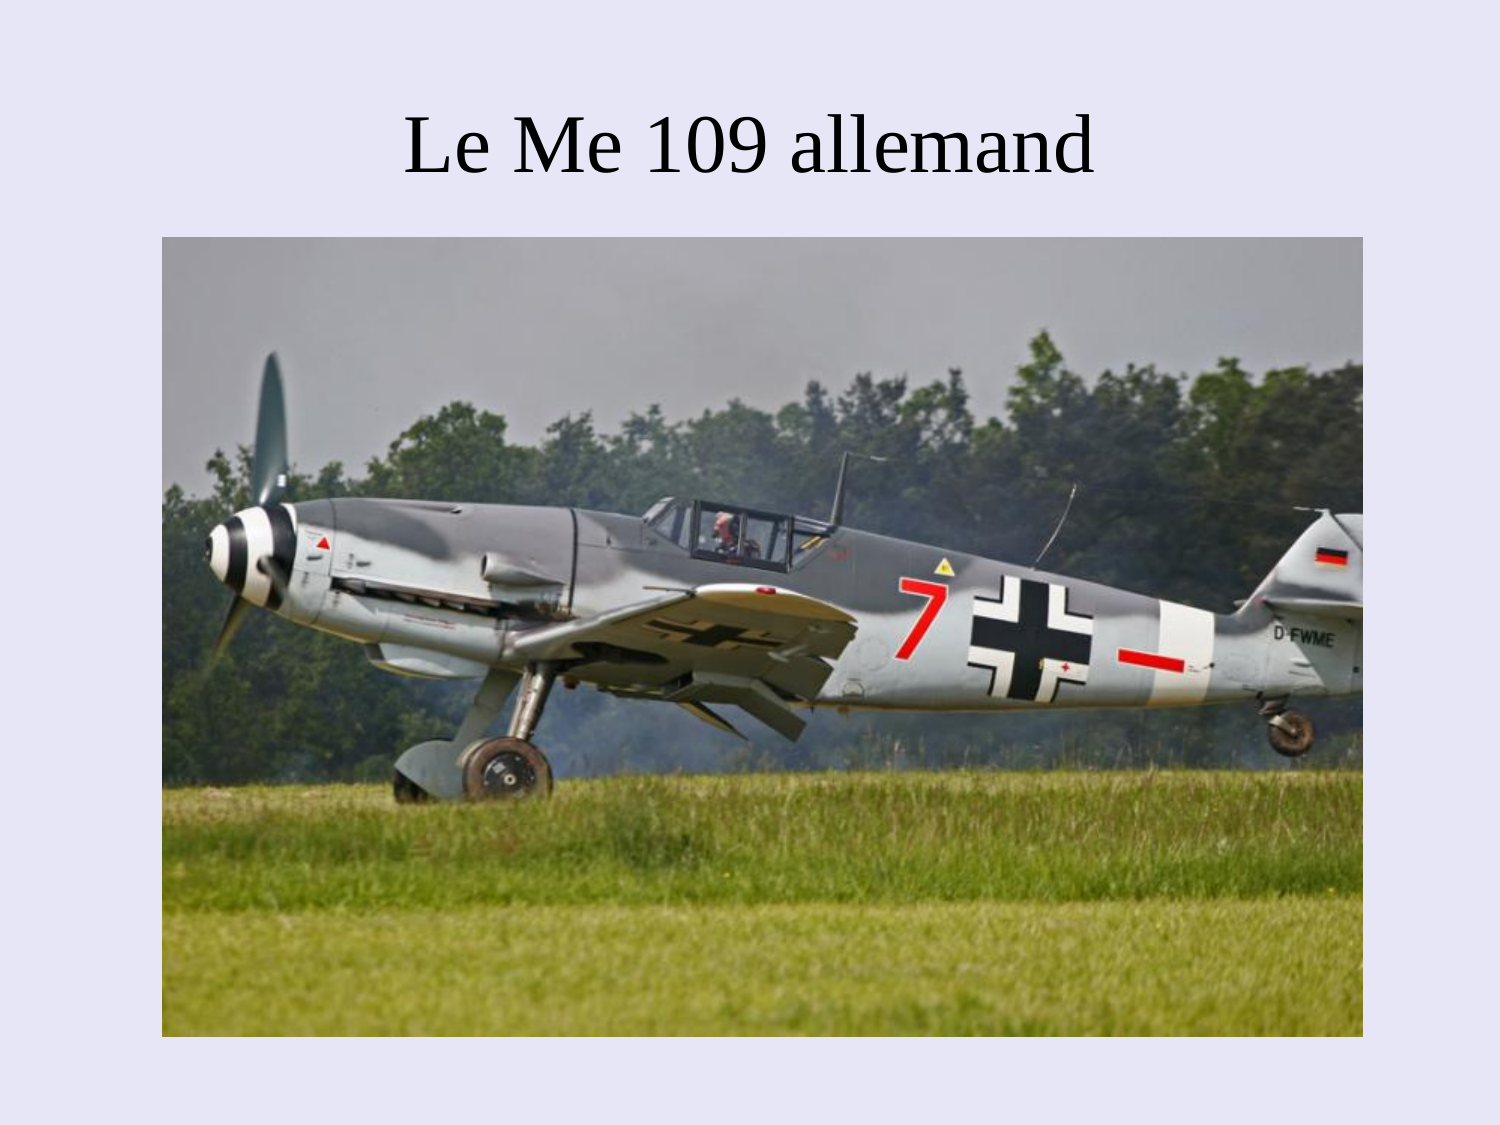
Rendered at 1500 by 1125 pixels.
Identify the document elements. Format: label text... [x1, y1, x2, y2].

picture [161, 237, 1363, 1037]
title Le Me 109 allemand [74, 44, 1426, 233]
